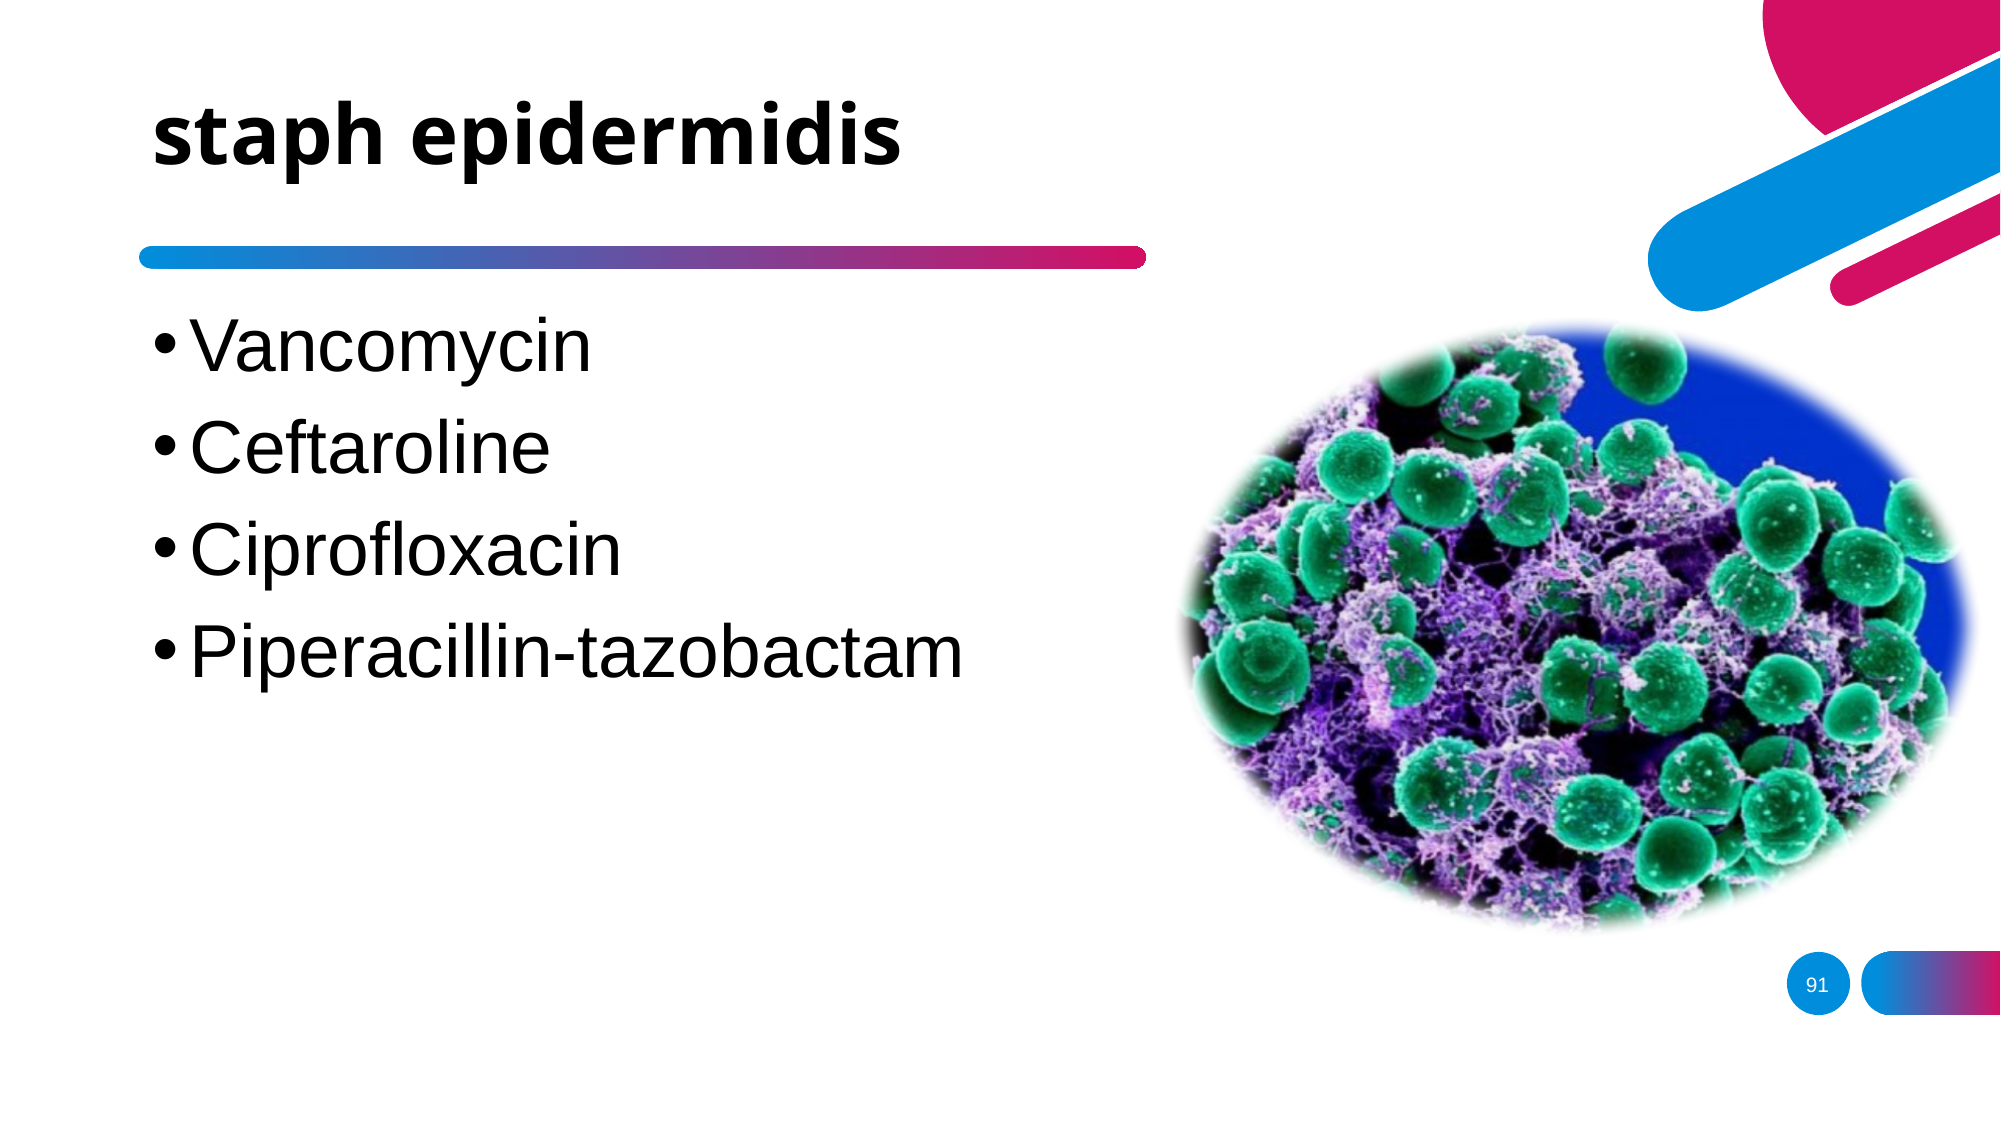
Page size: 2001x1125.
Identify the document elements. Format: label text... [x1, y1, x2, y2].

list Vancomycin Ceftaroline Ciprofloxacin Piperacillin-tazobactam [137, 299, 1863, 1014]
picture [1171, 315, 1984, 939]
title staph epidermidis [137, 59, 1623, 215]
